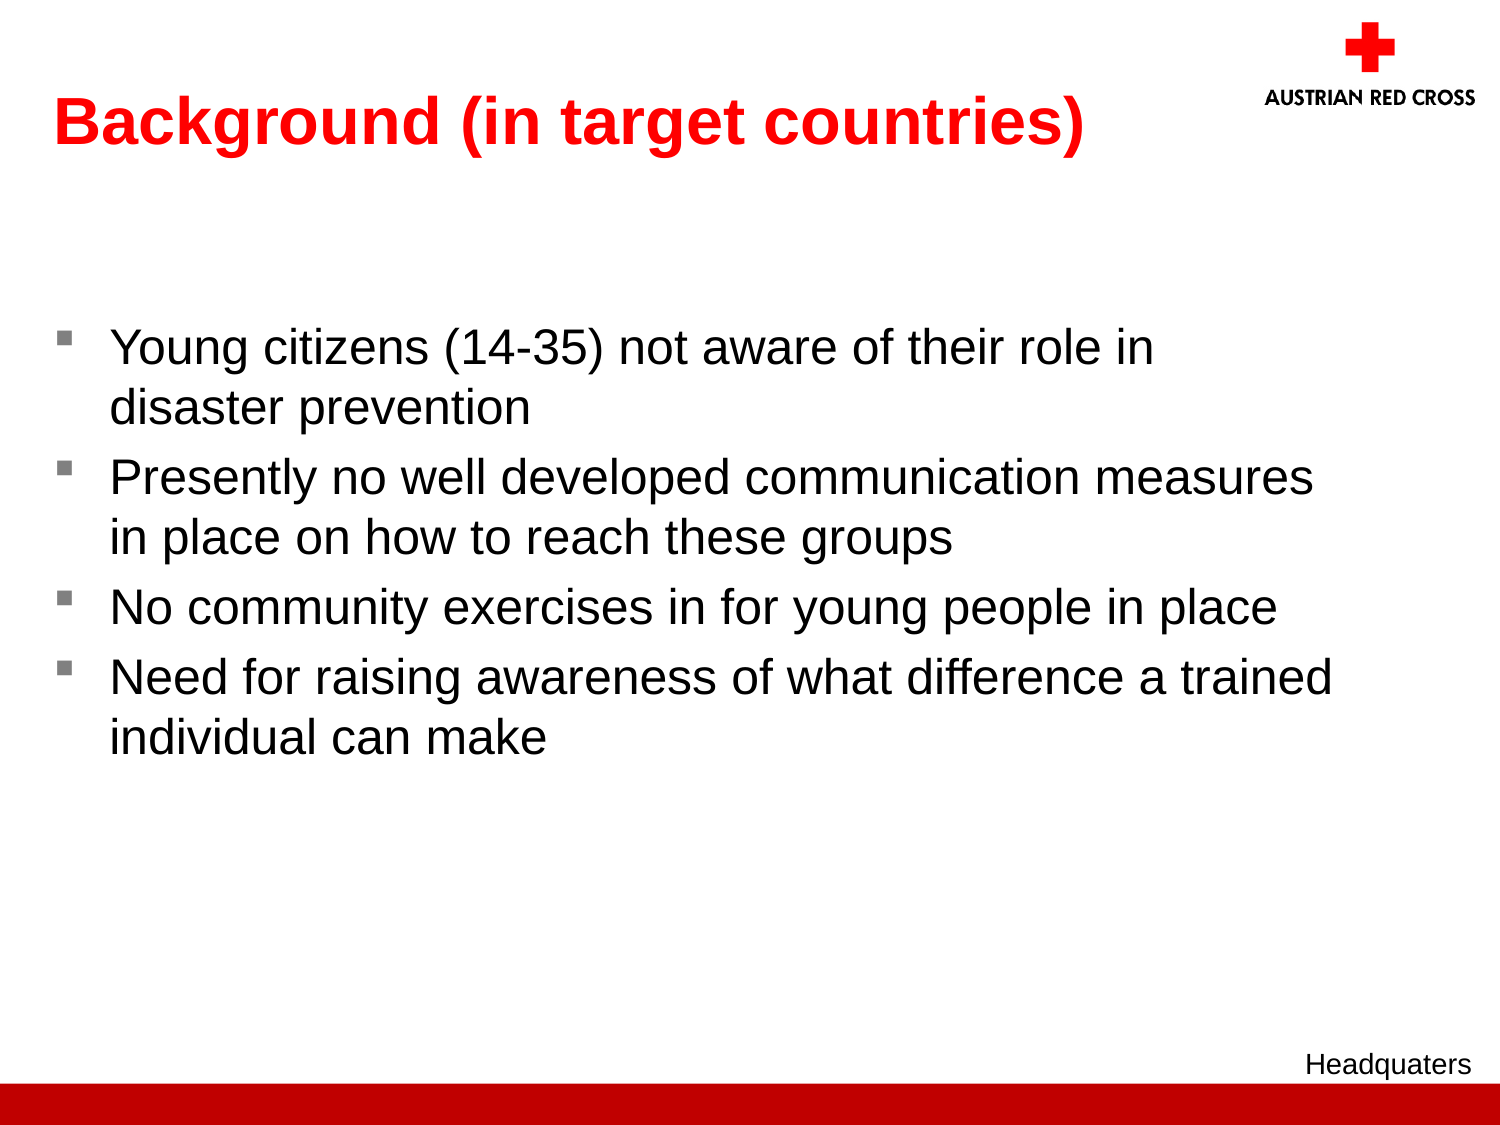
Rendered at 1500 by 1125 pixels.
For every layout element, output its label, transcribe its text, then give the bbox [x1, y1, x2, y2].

title Background (in target countries) [53, 78, 1235, 286]
picture [1257, 19, 1483, 110]
footer Headquaters [49, 1037, 1488, 1088]
list Young citizens (14-35) not aware of their role in disaster prevention Presently no well developed communication measures in place on how to reach these groups No community exercises in for young people in place Need for raising awareness of what difference a trained individual can make [53, 314, 1338, 1025]
